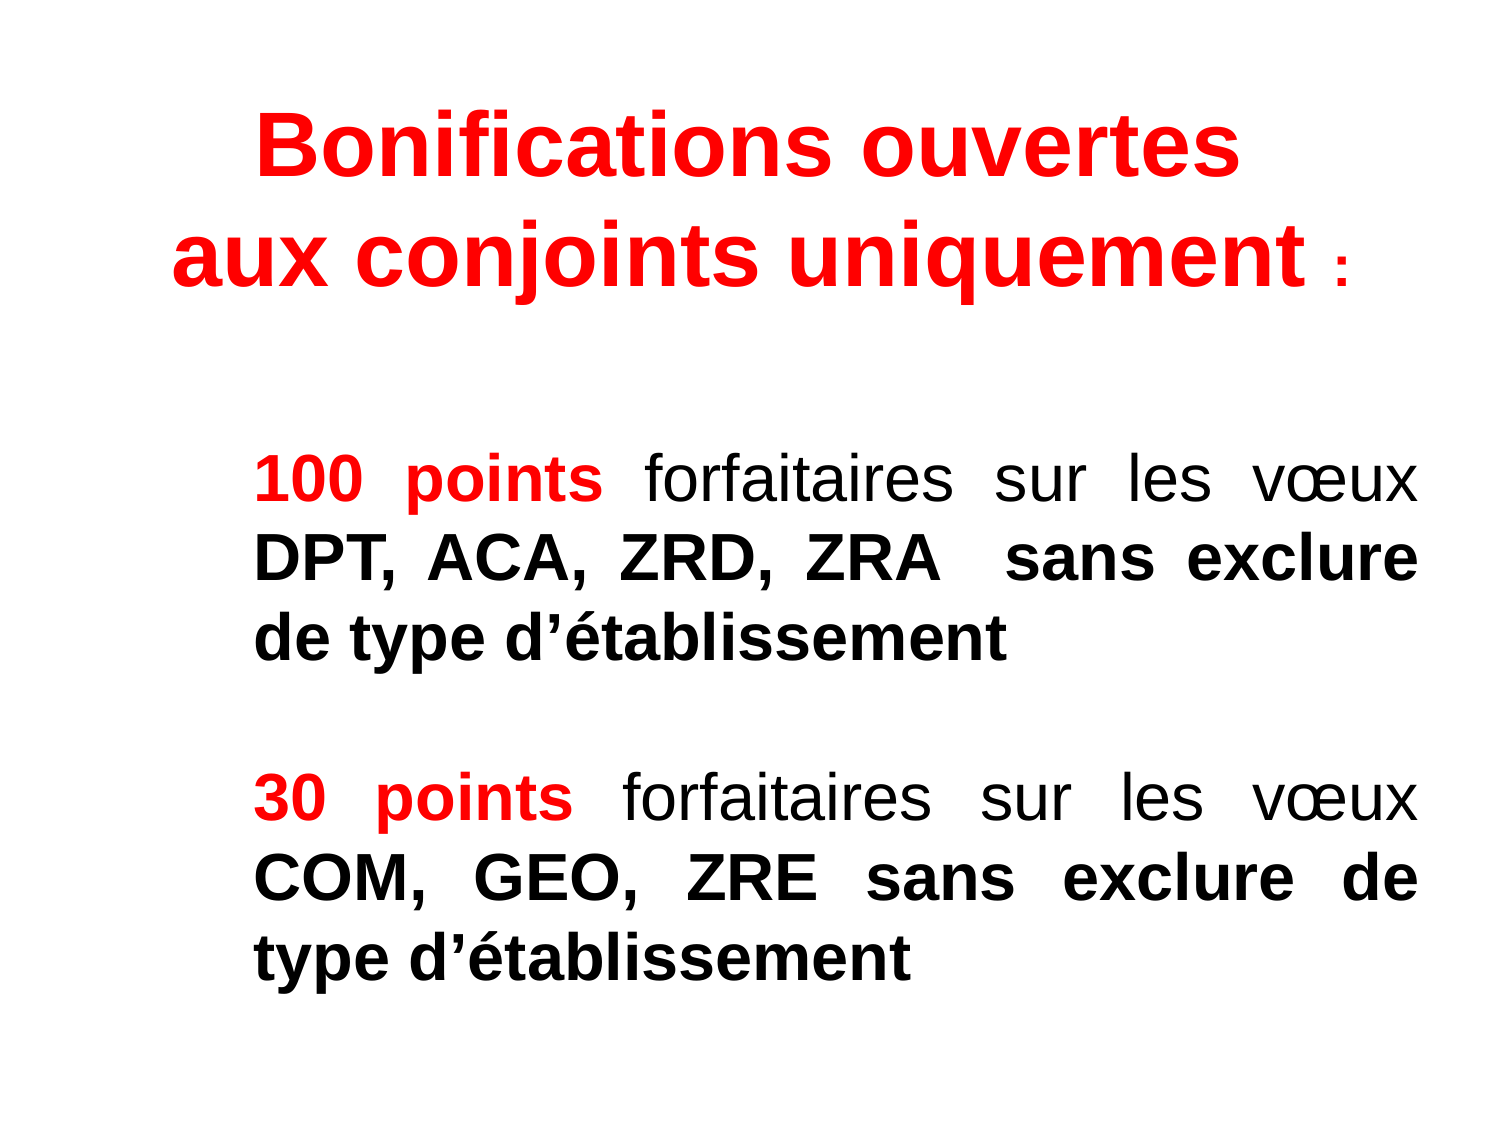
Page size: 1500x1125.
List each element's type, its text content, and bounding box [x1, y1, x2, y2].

text_box Bonifications ouvertes aux conjoints uniquement : 100 points forfaitaires sur les vœux DPT, ACA, ZRD, ZRA sans exclure de type d’établissement 30 points forfaitaires sur les vœux COM, GEO, ZRE sans exclure de type d’établissement [88, 76, 1436, 1047]
